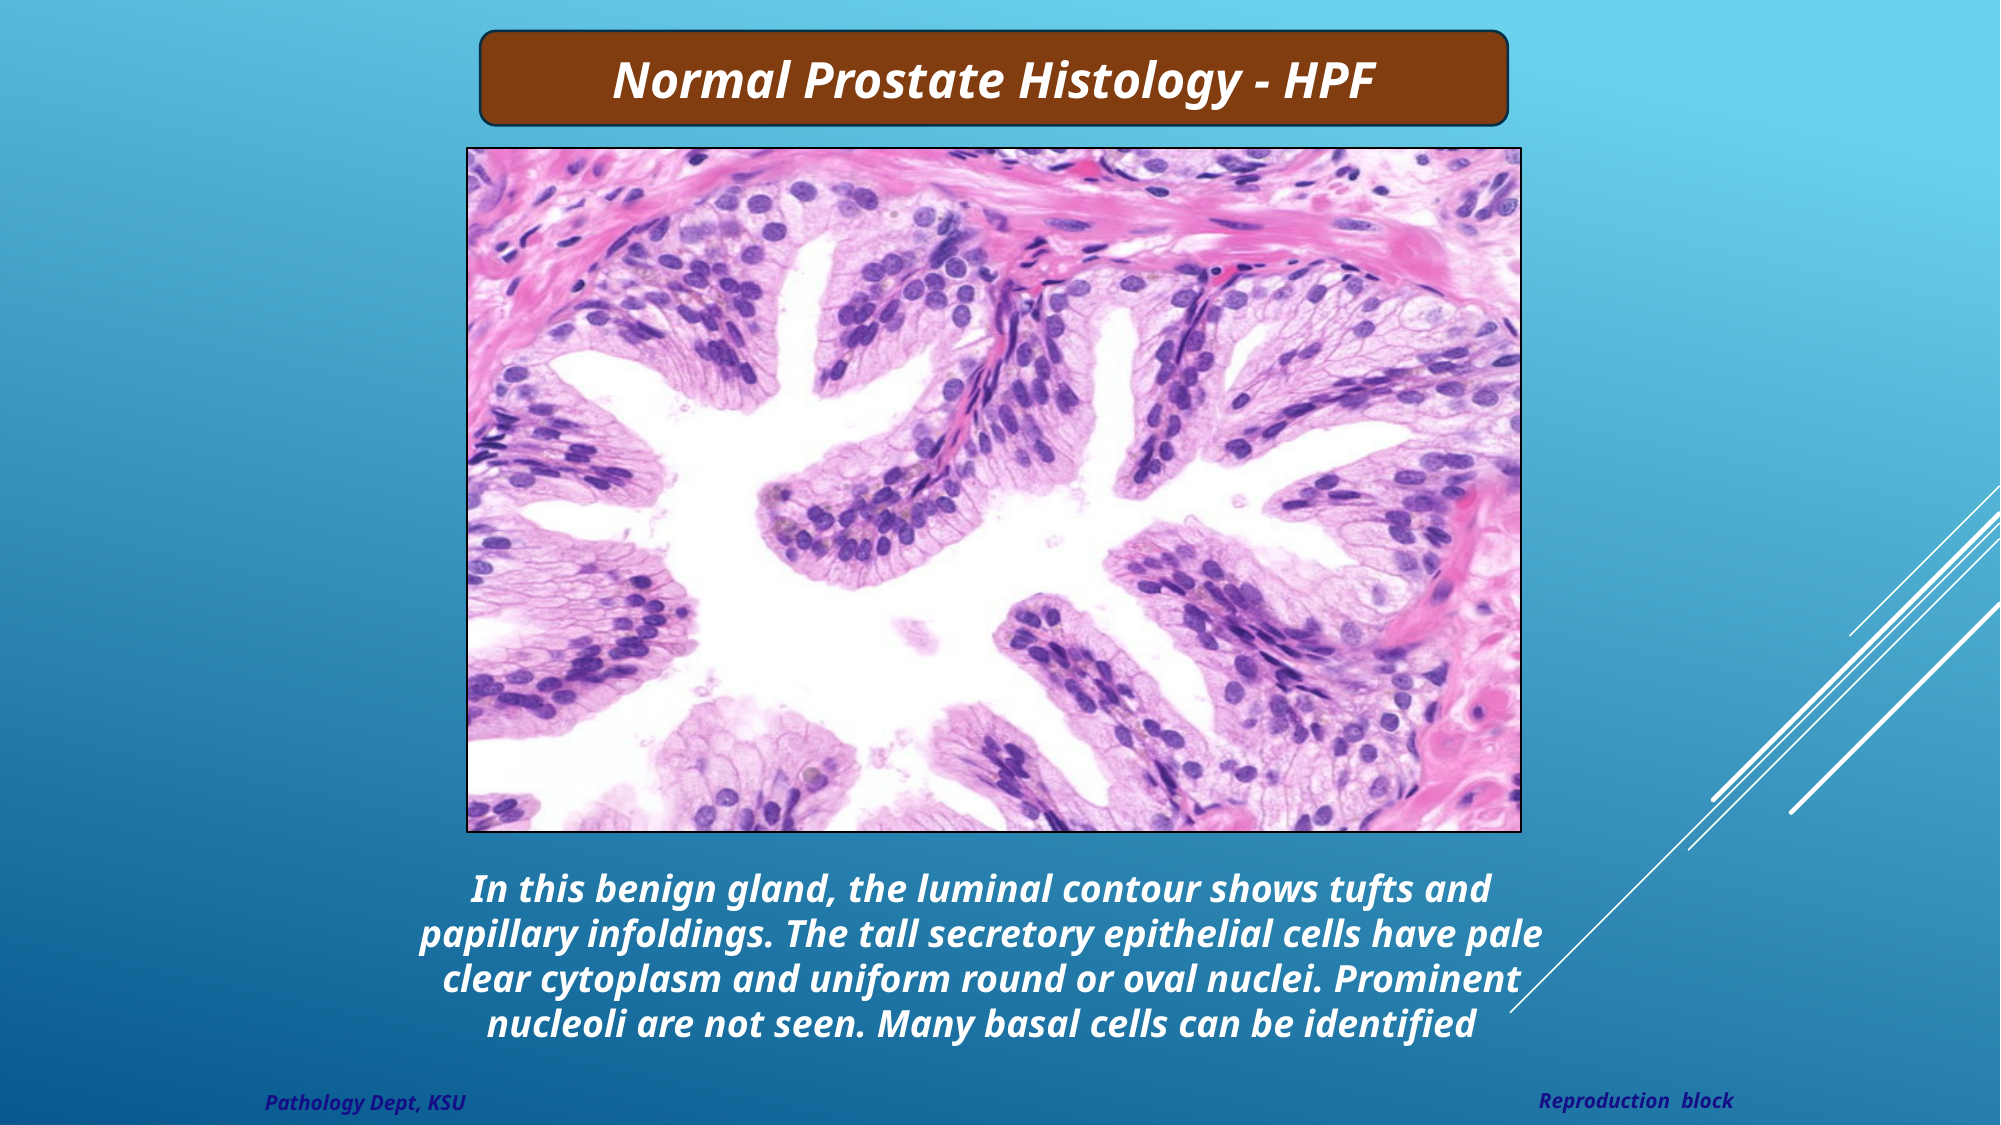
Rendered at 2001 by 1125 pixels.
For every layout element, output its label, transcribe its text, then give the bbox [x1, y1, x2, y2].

text_box Reproduction block [1494, 1080, 1749, 1121]
picture [468, 148, 1520, 832]
text_box Pathology Dept, KSU [249, 1082, 492, 1122]
text_box Normal Prostate Histology - HPF [478, 29, 1510, 127]
text_box In this benign gland, the luminal contour shows tufts and papillary infoldings. The tall secretory epithelial cells have pale clear cytoplasm and uniform round or oval nuclei. Prominent nucleoli are not seen. Many basal cells can be identified [397, 857, 1567, 1053]
